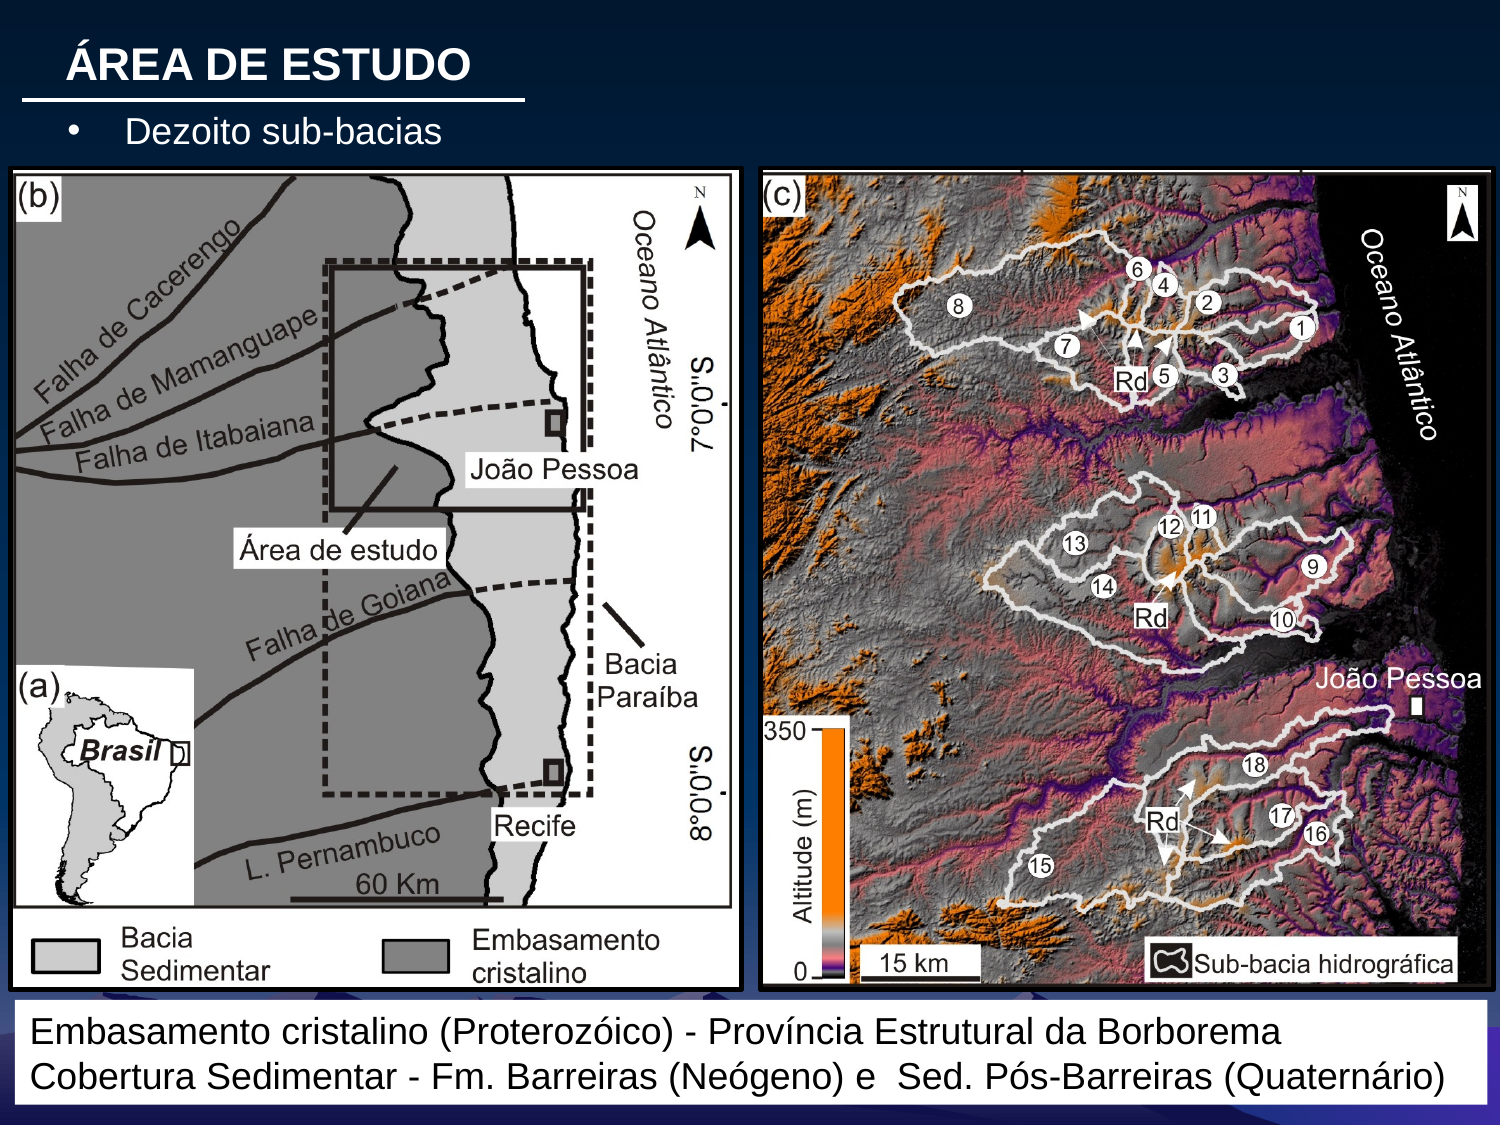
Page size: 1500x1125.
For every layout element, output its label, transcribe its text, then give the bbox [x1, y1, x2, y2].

picture [762, 170, 1492, 988]
text_box Dezoito sub-bacias [52, 109, 458, 160]
text_box Embasamento cristalino (Proterozóico) - Província Estrutural da Borborema Cobertura Sedimentar - Fm. Barreiras (Neógeno) e Sed. Pós-Barreiras (Quaternário) [14, 999, 1488, 1105]
text_box ÁREA DE ESTUDO [49, 0, 563, 138]
picture [12, 170, 740, 988]
